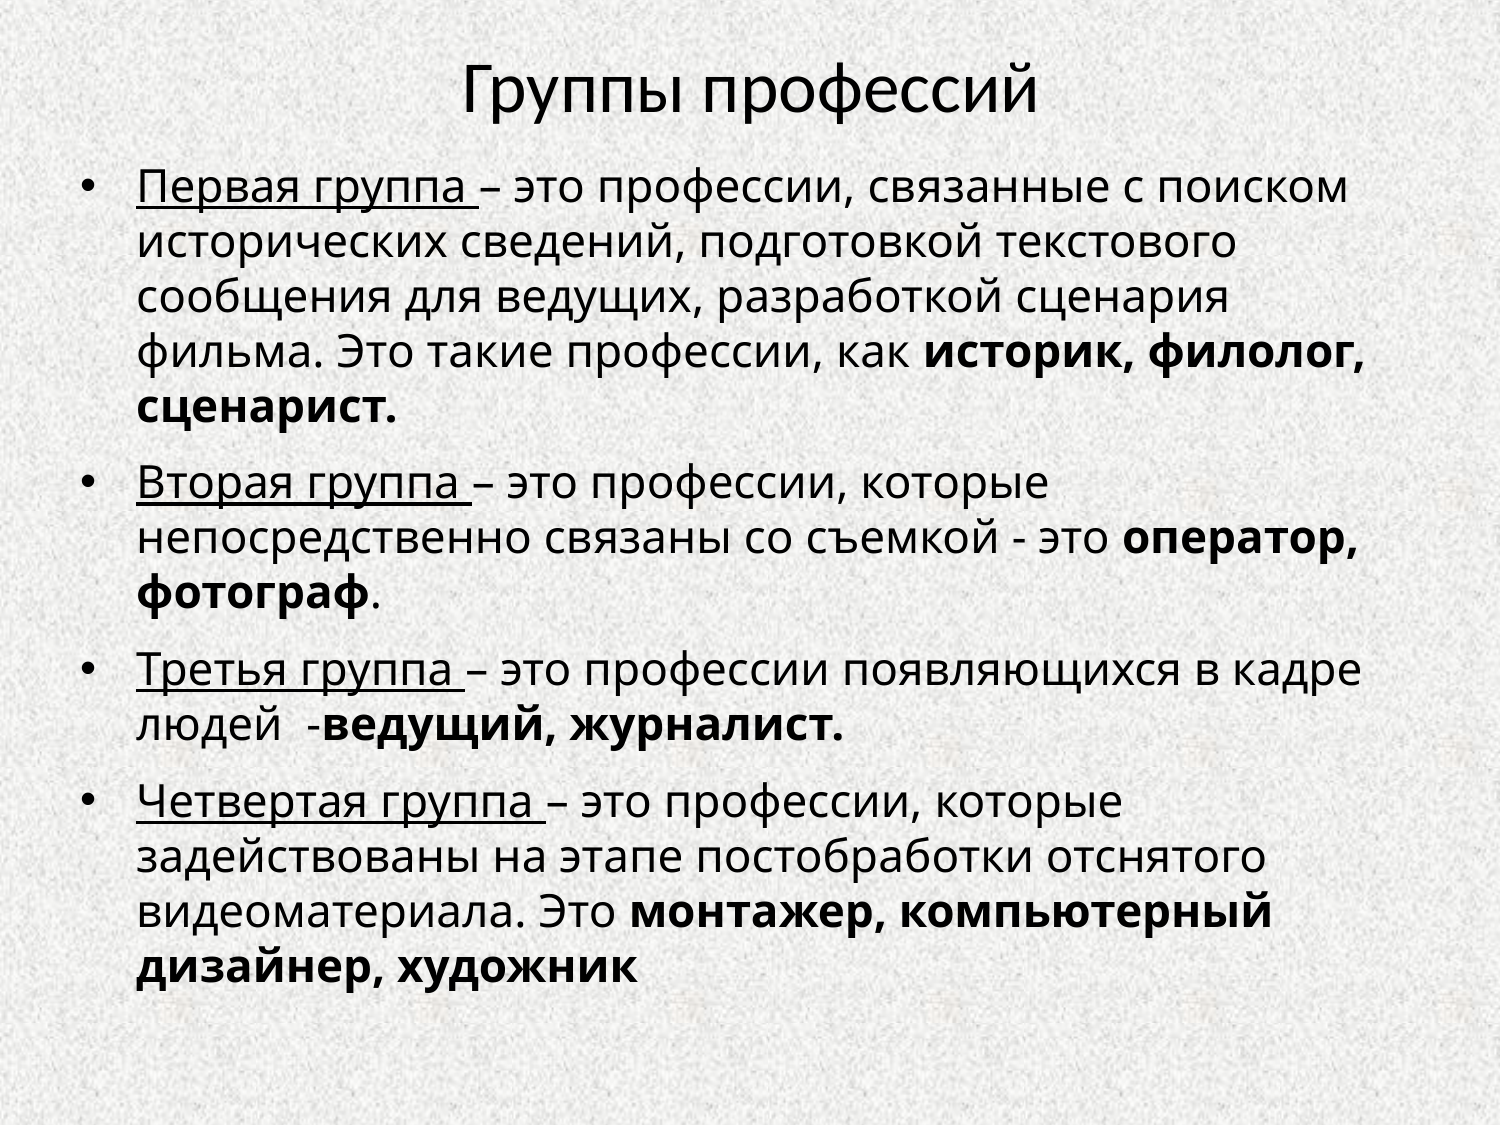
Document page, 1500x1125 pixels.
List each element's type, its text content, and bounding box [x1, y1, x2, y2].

list Первая группа – это профессии, связанные с поиском исторических сведений, подготовкой текстового сообщения для ведущих, разработкой сценария фильма. Это такие профессии, как историк, филолог, сценарист. Вторая группа – это профессии, которые непосредственно связаны со съемкой - это оператор, фотограф. Третья группа – это профессии появляющихся в кадре людей -ведущий, журналист. Четвертая группа – это профессии, которые задействованы на этапе постобработки отснятого видеоматериала. Это монтажер, компьютерный дизайнер, художник [64, 149, 1425, 1005]
title Группы профессий [76, 30, 1427, 135]
